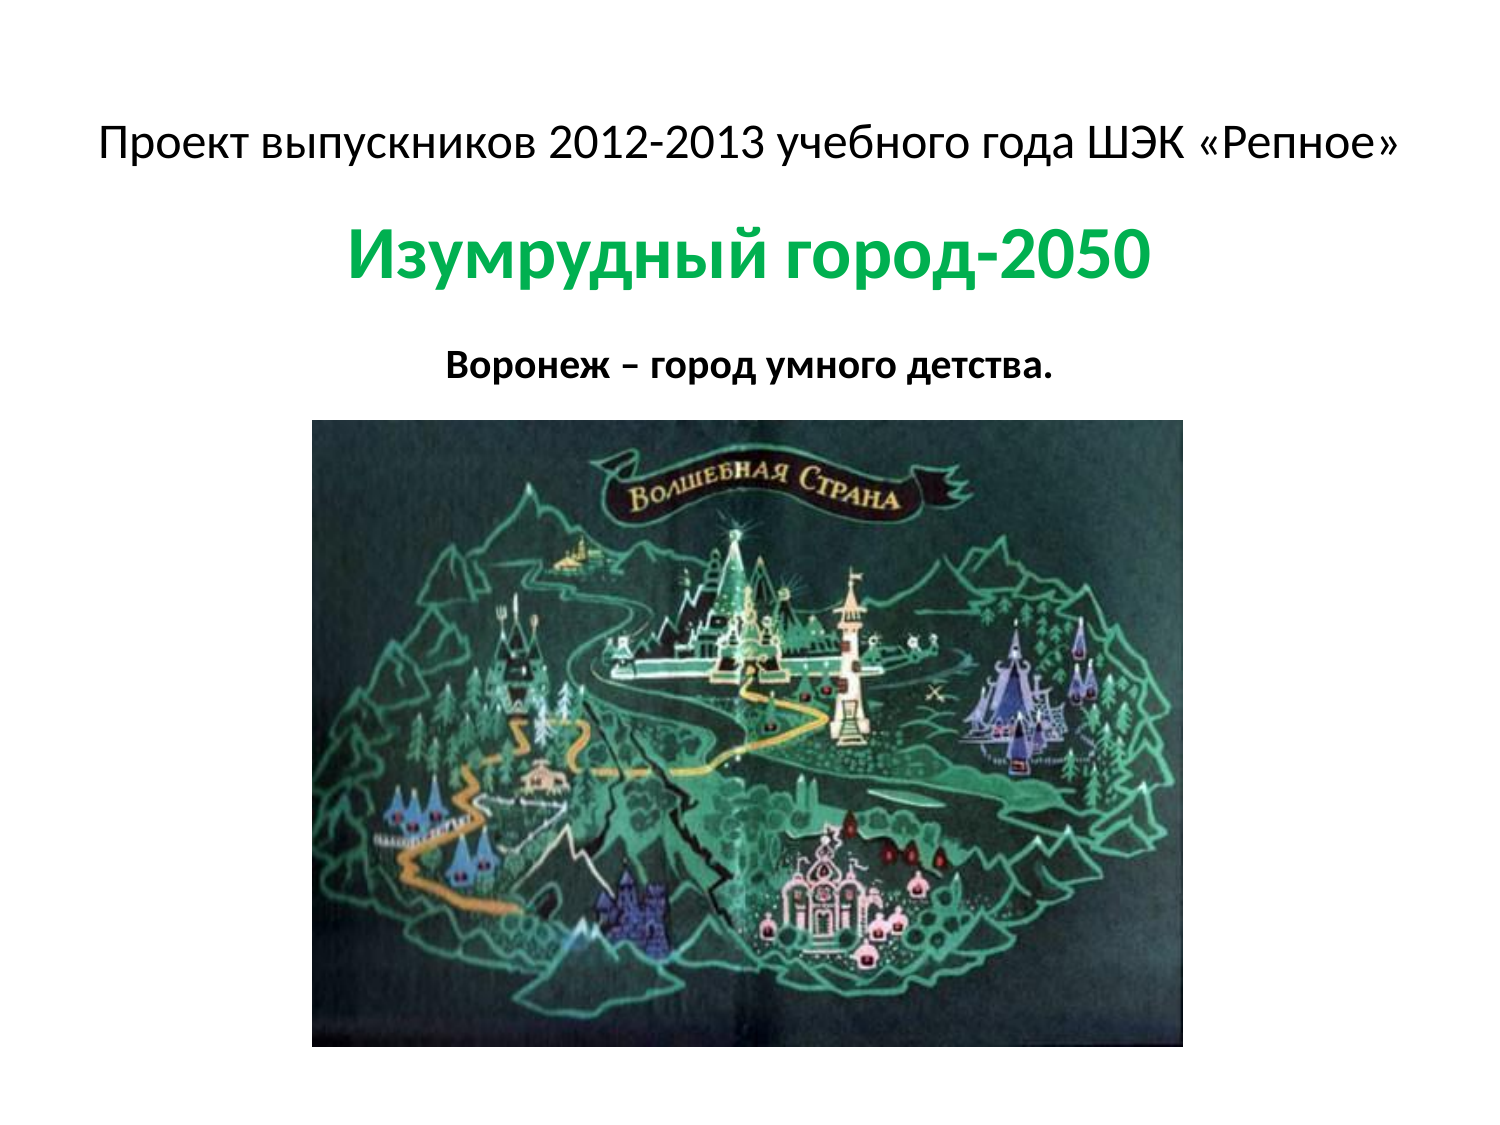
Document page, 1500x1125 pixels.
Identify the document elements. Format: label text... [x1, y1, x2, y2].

picture [312, 420, 1183, 1048]
list Изумрудный город-2050 Воронеж – город умного детства. [75, 196, 1425, 421]
title Проект выпускников 2012-2013 учебного года ШЭК «Репное» [75, 45, 1425, 196]
